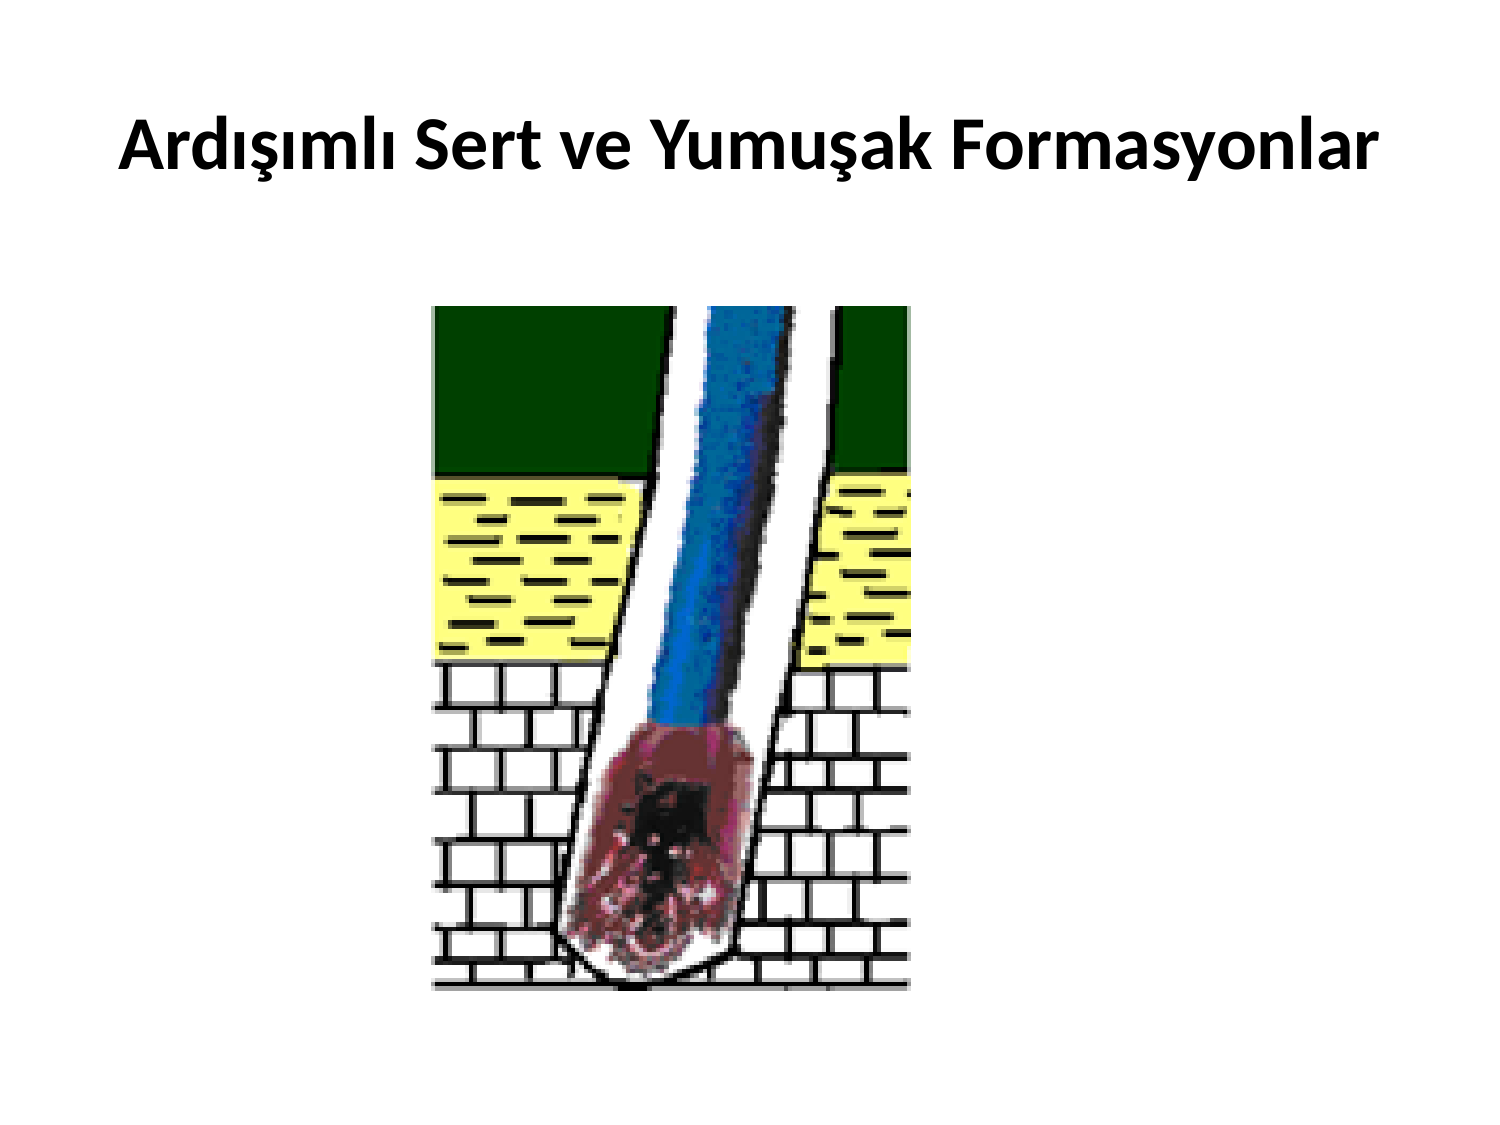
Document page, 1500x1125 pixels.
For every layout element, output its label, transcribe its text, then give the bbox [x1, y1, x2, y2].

title Ardışımlı Sert ve Yumuşak Formasyonlar [75, 45, 1425, 233]
picture [430, 302, 916, 992]
